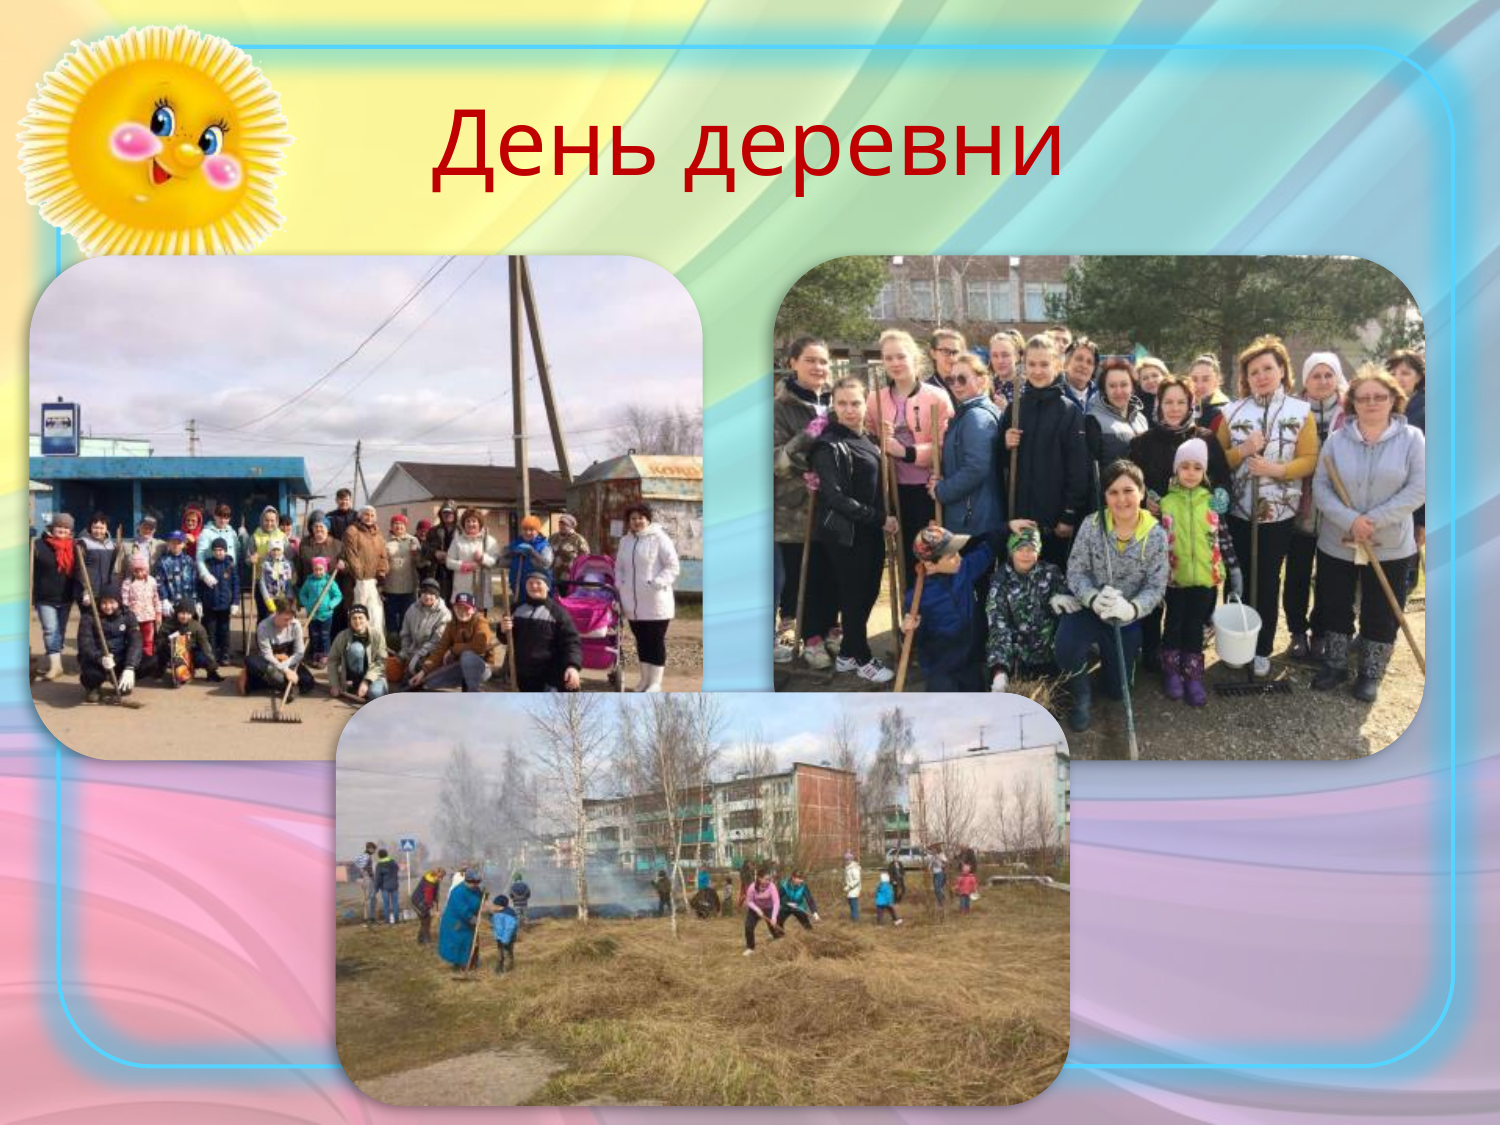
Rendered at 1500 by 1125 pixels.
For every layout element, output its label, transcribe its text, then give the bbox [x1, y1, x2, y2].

title День деревни [75, 45, 1425, 233]
picture [11, 11, 1426, 1107]
